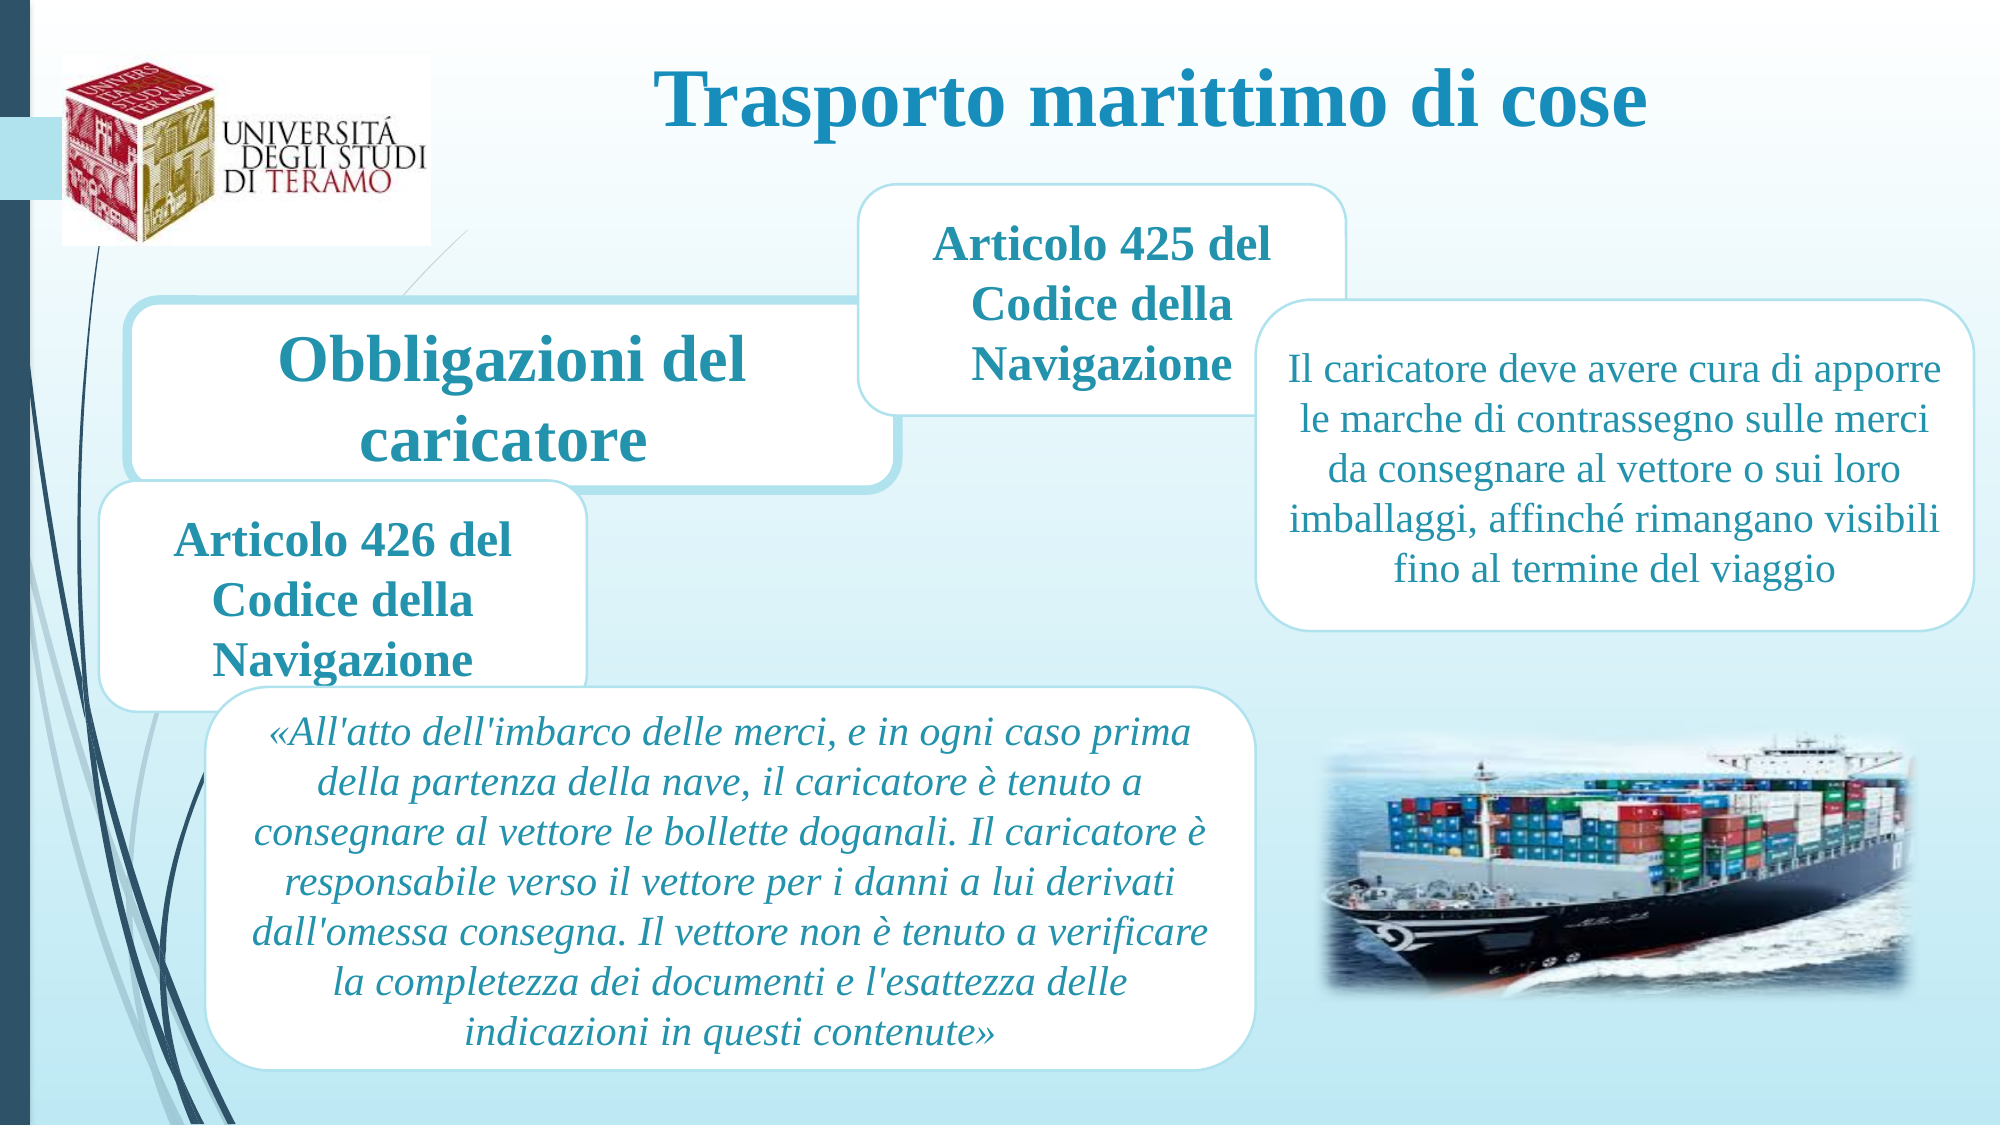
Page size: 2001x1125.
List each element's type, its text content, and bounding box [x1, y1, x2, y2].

picture [61, 55, 431, 246]
text_box Articolo 426 del Codice della Navigazione [97, 479, 589, 714]
picture [1313, 721, 1920, 1003]
text_box Articolo 425 del Codice della Navigazione [856, 182, 1348, 417]
text_box Il caricatore deve avere cura di apporre le marche di contrassegno sulle merci da consegnare al vettore o sui loro imballaggi, affinché rimangano visibili fino al termine del viaggio [1254, 298, 1976, 633]
title Trasporto marittimo di cose [430, 35, 1893, 166]
text_box Obbligazioni del caricatore [125, 298, 900, 492]
text_box «All'atto dell'imbarco delle merci, e in ogni caso prima della partenza della nave, il caricatore è tenuto a consegnare al vettore le bollette doganali. Il caricatore è responsabile verso il vettore per i danni a lui derivati dall'omessa consegna. Il vettore non è tenuto a verificare la completezza dei documenti e l'esattezza delle indicazioni in questi contenute» [203, 685, 1257, 1072]
